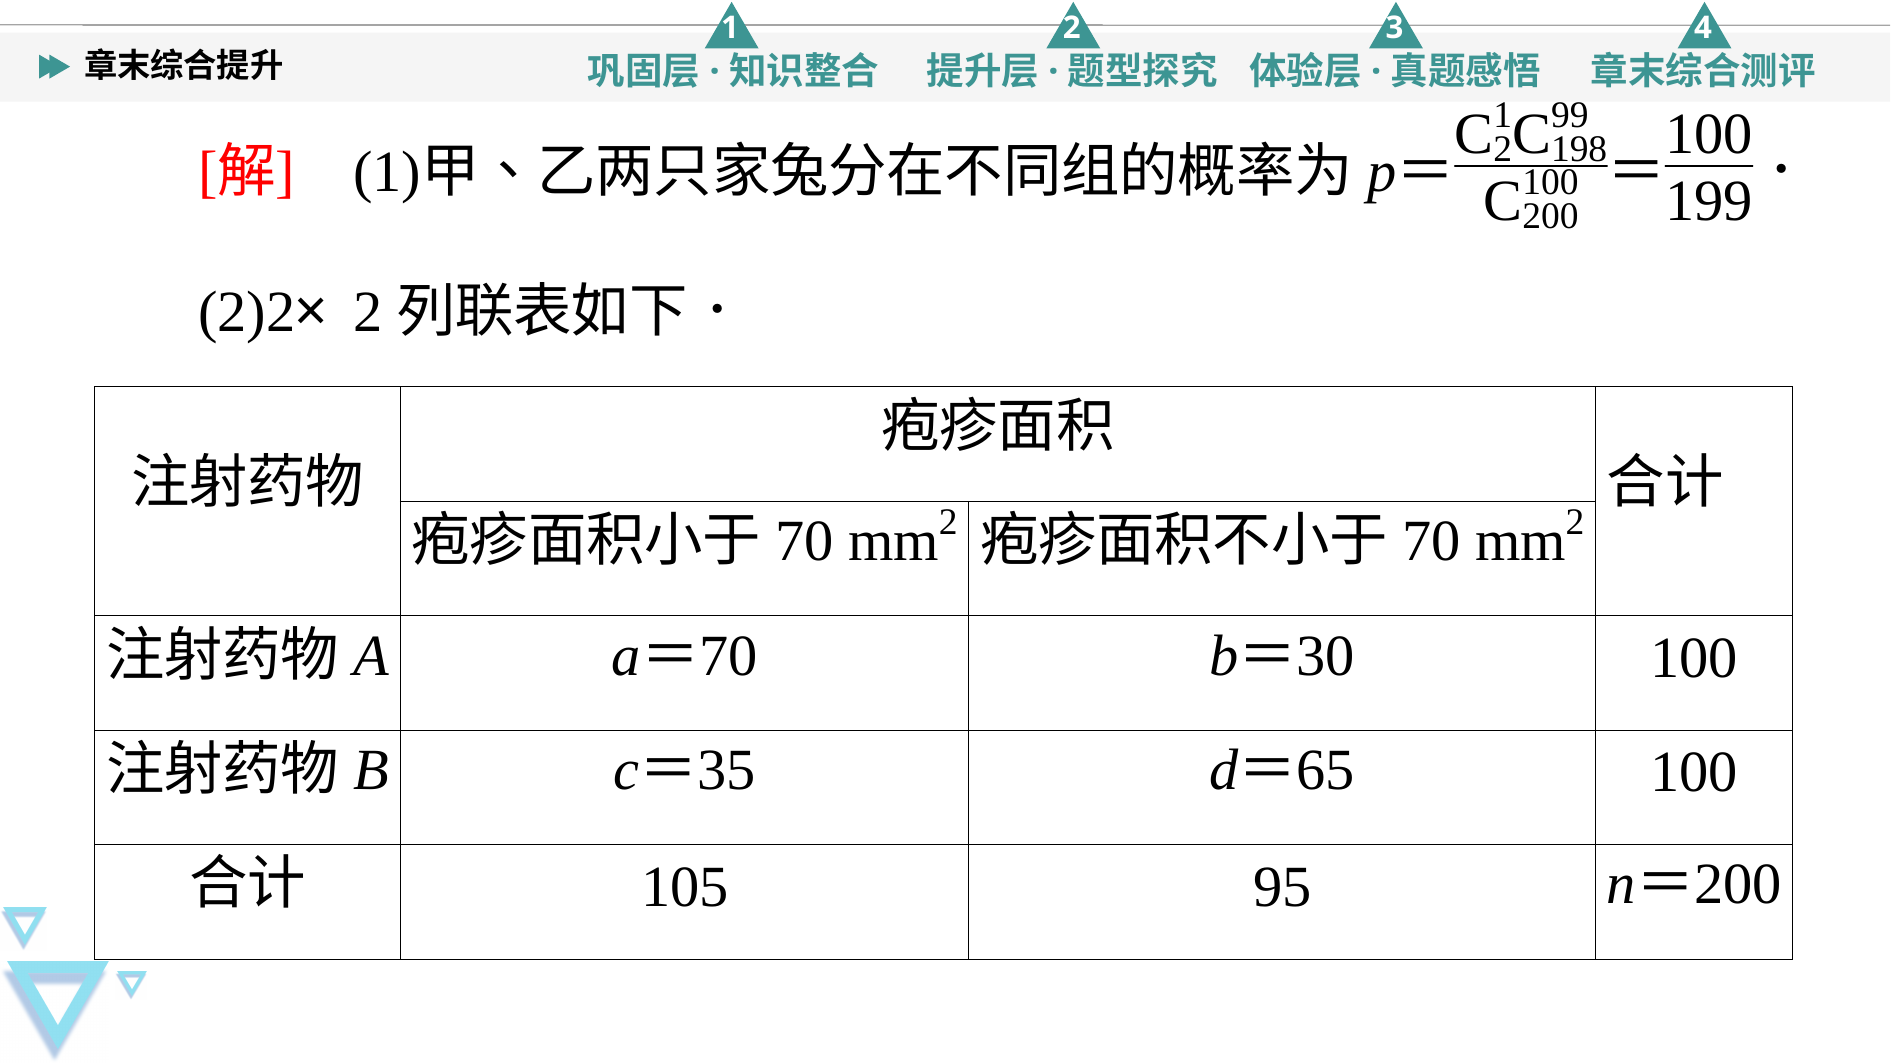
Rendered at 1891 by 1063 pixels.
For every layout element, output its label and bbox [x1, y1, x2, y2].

picture [1088, 26, 1381, 32]
text_box [69, 98, 1821, 993]
picture [0, 26, 717, 32]
picture [0, 102, 1891, 1063]
picture [1411, 26, 1689, 32]
picture [0, 0, 1891, 24]
picture [1720, 26, 1891, 32]
picture [747, 26, 1058, 32]
